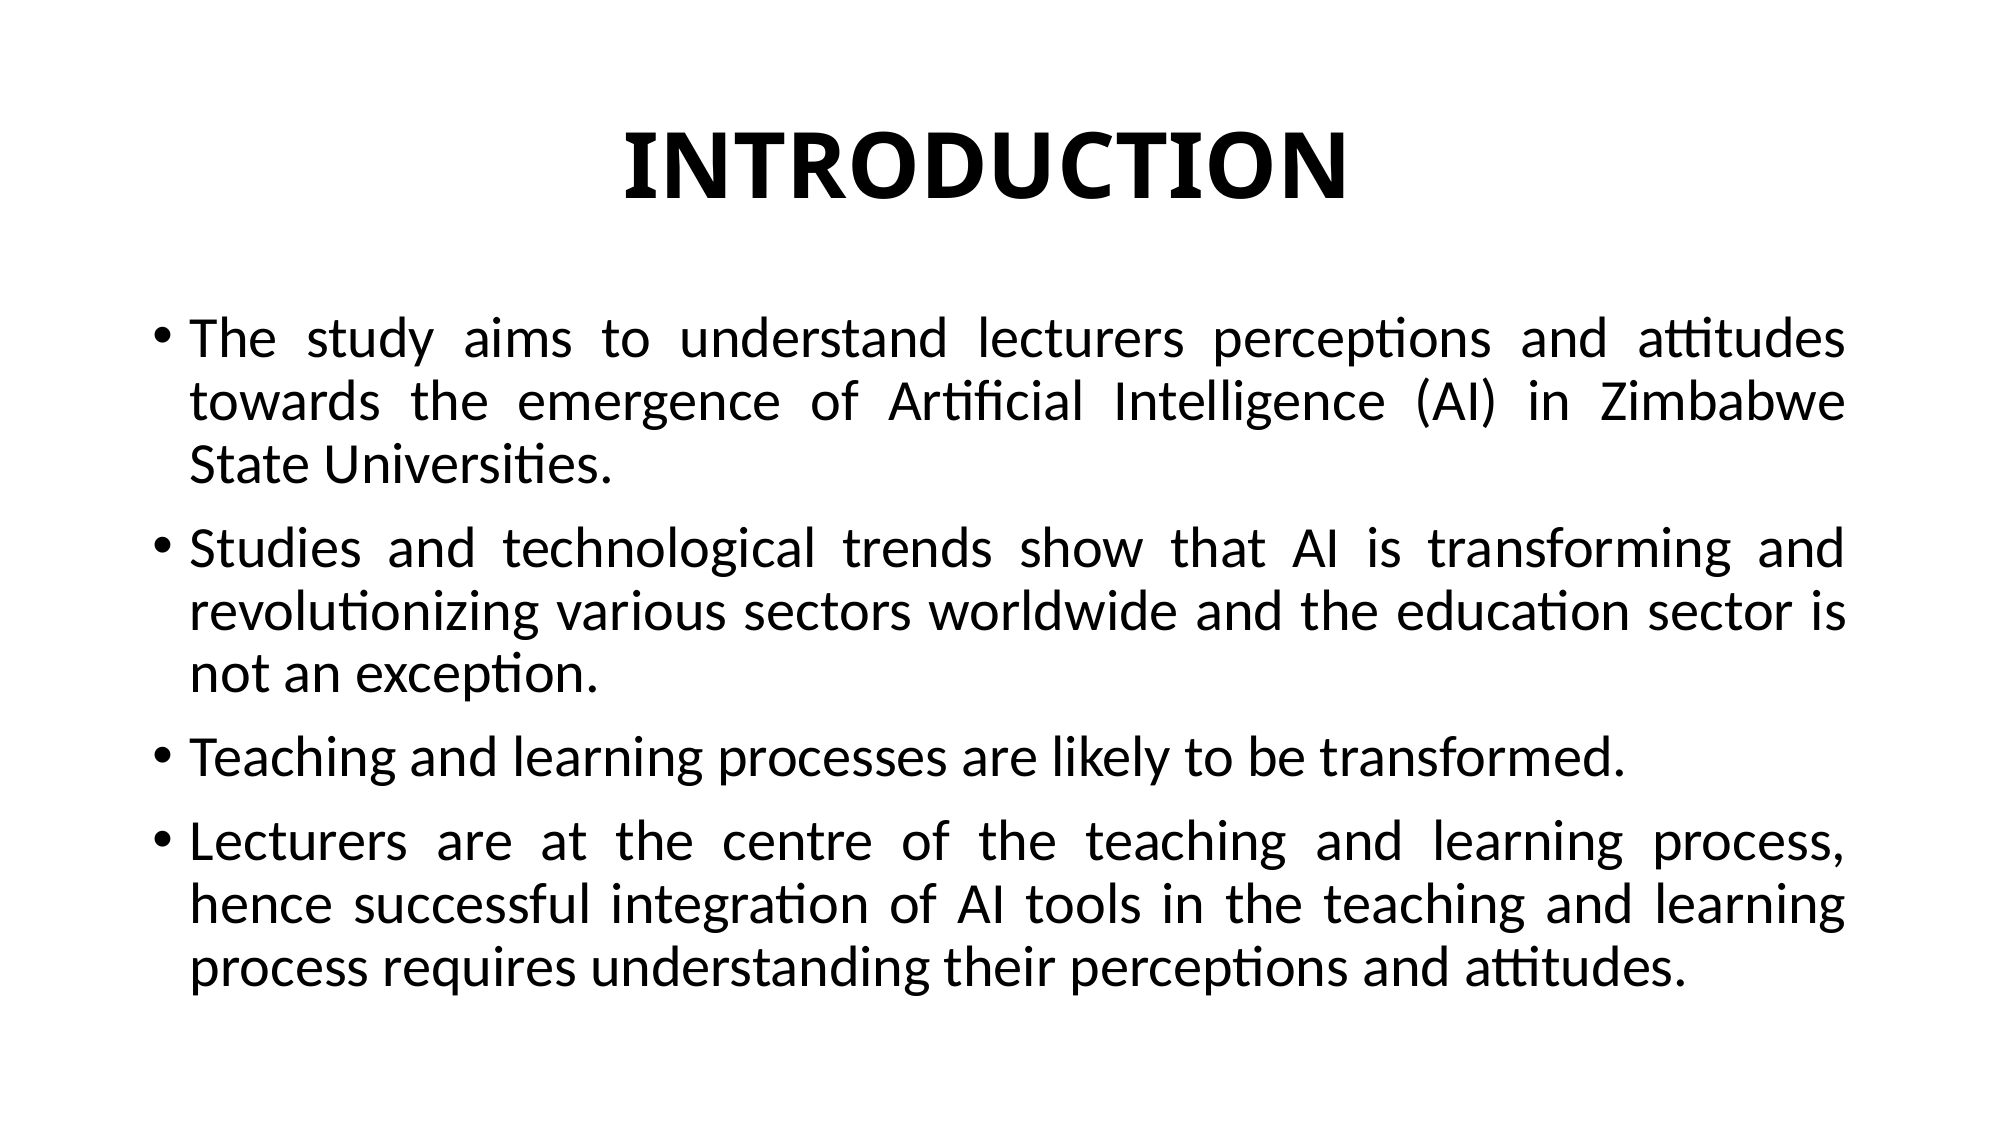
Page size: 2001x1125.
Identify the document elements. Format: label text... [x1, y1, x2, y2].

list The study aims to understand lecturers perceptions and attitudes towards the emergence of Artificial Intelligence (AI) in Zimbabwe State Universities. Studies and technological trends show that AI is transforming and revolutionizing various sectors worldwide and the education sector is not an exception. Teaching and learning processes are likely to be transformed. Lecturers are at the centre of the teaching and learning process, hence successful integration of AI tools in the teaching and learning process requires understanding their perceptions and attitudes. [137, 299, 1863, 1014]
title INTRODUCTION [137, 59, 1863, 278]
